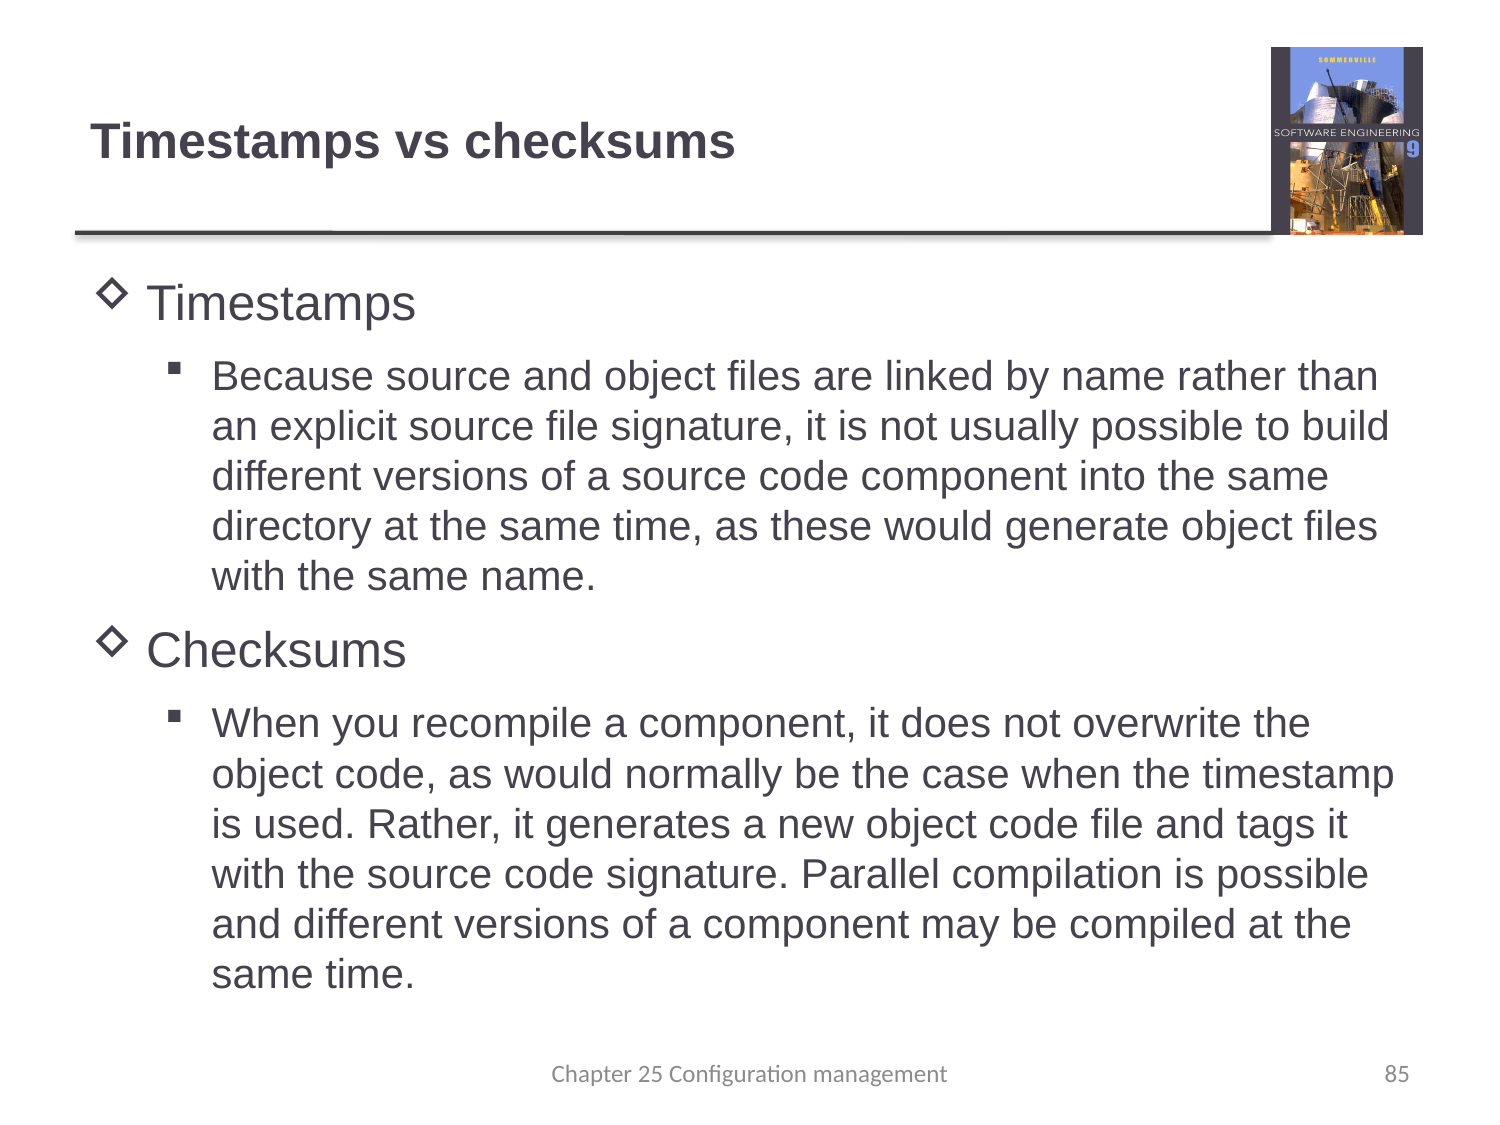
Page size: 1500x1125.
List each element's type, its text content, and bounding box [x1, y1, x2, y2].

slide_number 85 [1074, 1042, 1425, 1103]
list Timestamps Because source and object files are linked by name rather than an explicit source file signature, it is not usually possible to build different versions of a source code component into the same directory at the same time, as these would generate object files with the same name. Checksums When you recompile a component, it does not overwrite the object code, as would normally be the case when the timestamp is used. Rather, it generates a new object code file and tags it with the source code signature. Parallel compilation is possible and different versions of a component may be compiled at the same time. [75, 262, 1425, 1005]
title Timestamps vs checksums [74, 44, 1272, 233]
footer Chapter 25 Configuration management [512, 1042, 988, 1103]
picture [1272, 47, 1423, 235]
